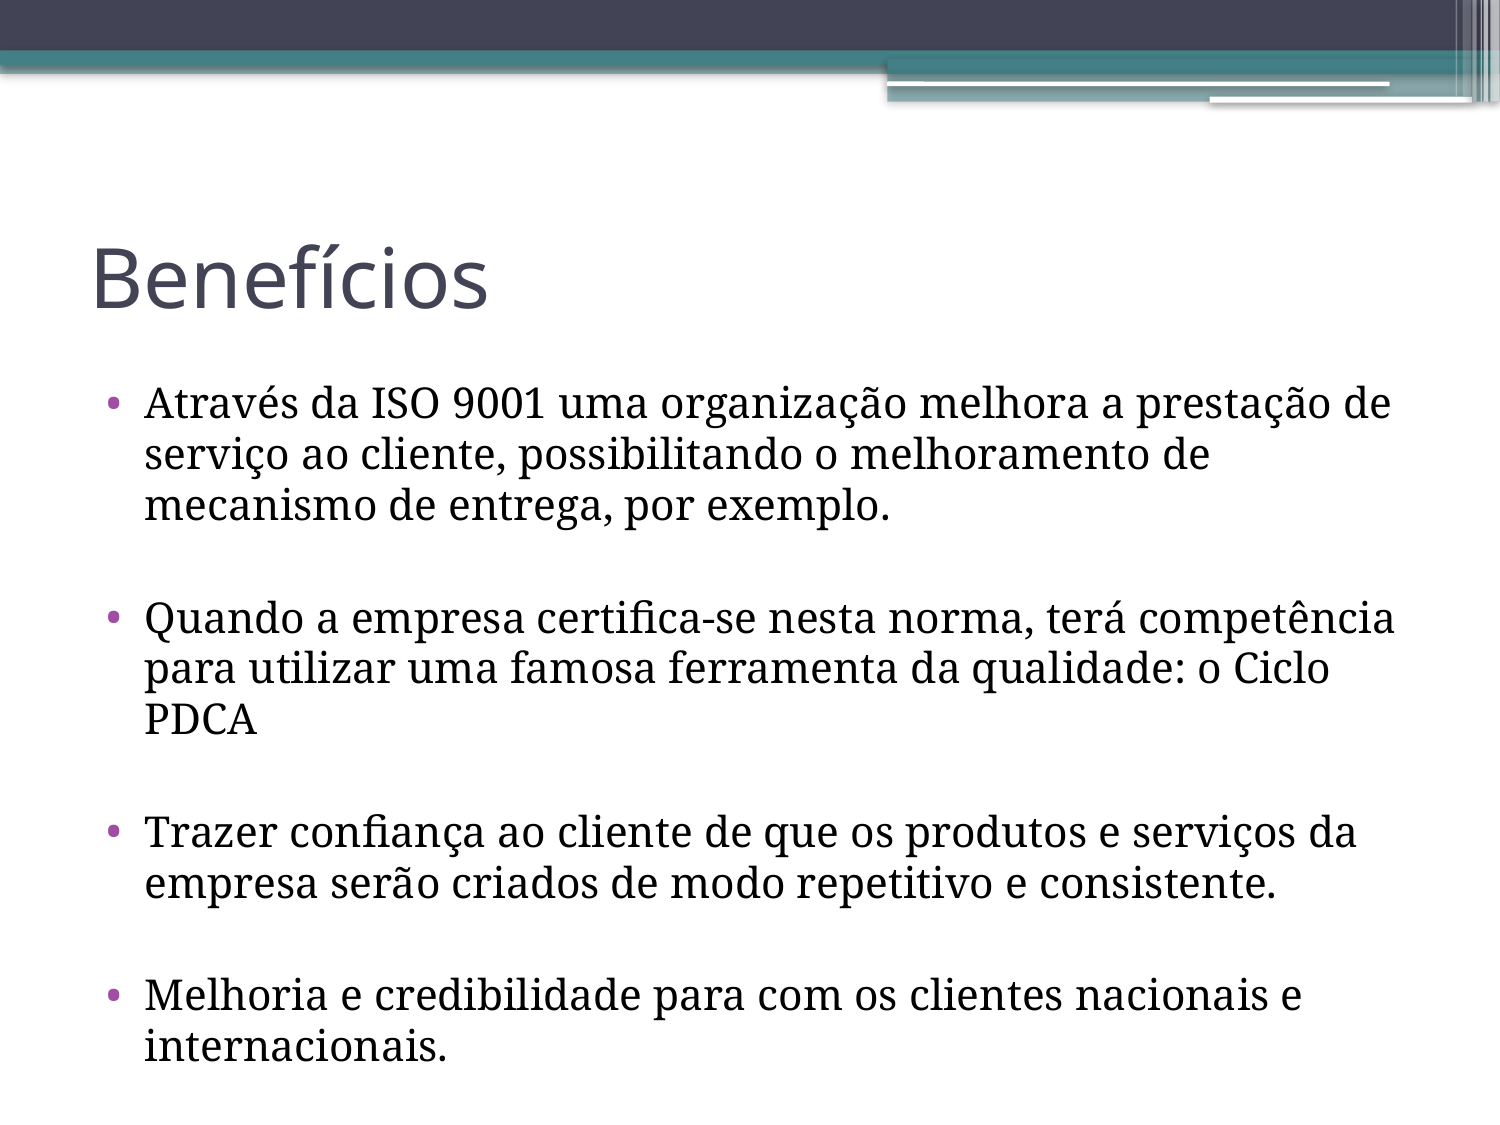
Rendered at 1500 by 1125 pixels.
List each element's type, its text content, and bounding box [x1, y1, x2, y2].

title Benefícios [75, 187, 1425, 363]
list Através da ISO 9001 uma organização melhora a prestação de serviço ao cliente, possibilitando o melhoramento de mecanismo de entrega, por exemplo. Quando a empresa certifica-se nesta norma, terá competência para utilizar uma famosa ferramenta da qualidade: o Ciclo PDCA Trazer confiança ao cliente de que os produtos e serviços da empresa serão criados de modo repetitivo e consistente. Melhoria e credibilidade para com os clientes nacionais e internacionais. [75, 368, 1425, 1079]
